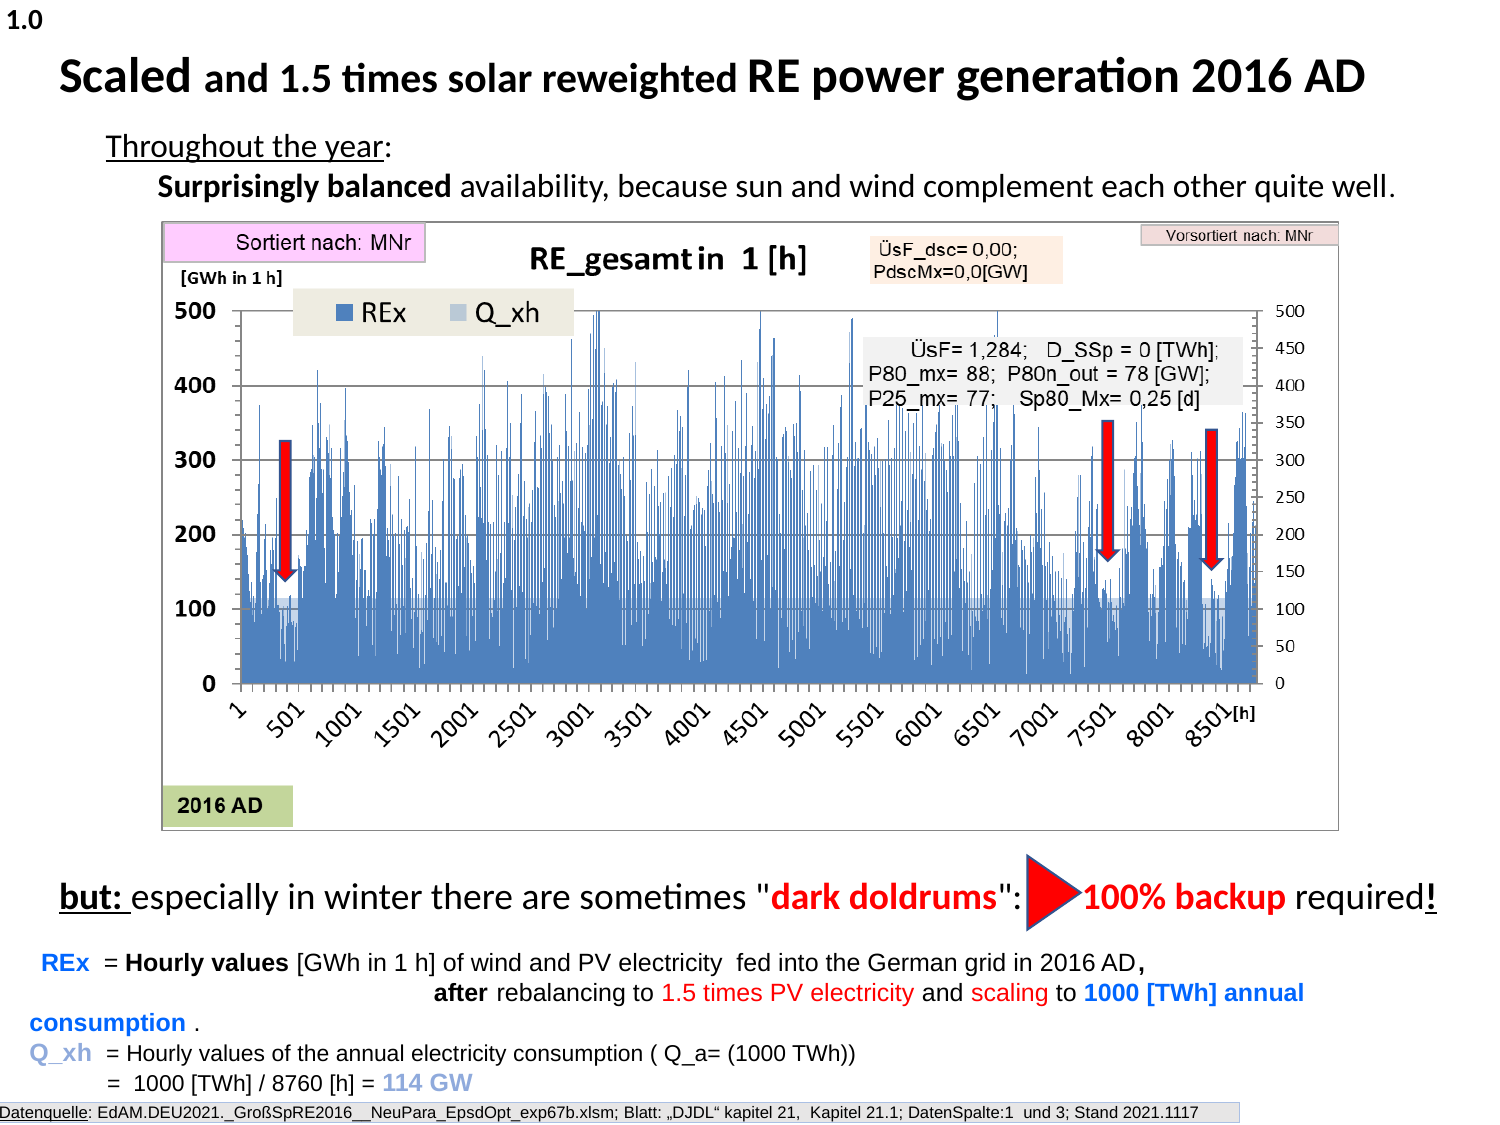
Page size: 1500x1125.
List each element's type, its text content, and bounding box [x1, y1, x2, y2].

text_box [274, 420, 1223, 581]
text_box 1.0 [0, 0, 53, 35]
text_box Datenquelle: EdAM.DEU2021._GroßSpRE2016__NeuPara_EpsdOpt_exp67b.xlsm; Blatt: „DJDL“ kapitel 21, Kapitel 21.1; DatenSpalte:1 und 3; Stand 2021.1117 [0, 1102, 1240, 1123]
text_box REx = Hourly values [GWh in 1 h] of wind and PV electricity fed into the German grid in 2016 AD, after rebalancing to 1.5 times PV electricity and scaling to 1000 [TWh] annual consumption . Q_xh = Hourly values of the annual electricity consumption ( Q_a= (1000 TWh)) = 1000 [TWh] / 8760 [h] = 114 GW [14, 939, 1493, 1104]
text_box Throughout the year: Surprisingly balanced availability, because sun and wind complement each other quite well. [90, 116, 1426, 247]
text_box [44, 855, 1489, 930]
picture [161, 221, 1339, 831]
text_box Scaled and 1.5 times solar reweighted RE power generation 2016 AD [44, 35, 1409, 110]
